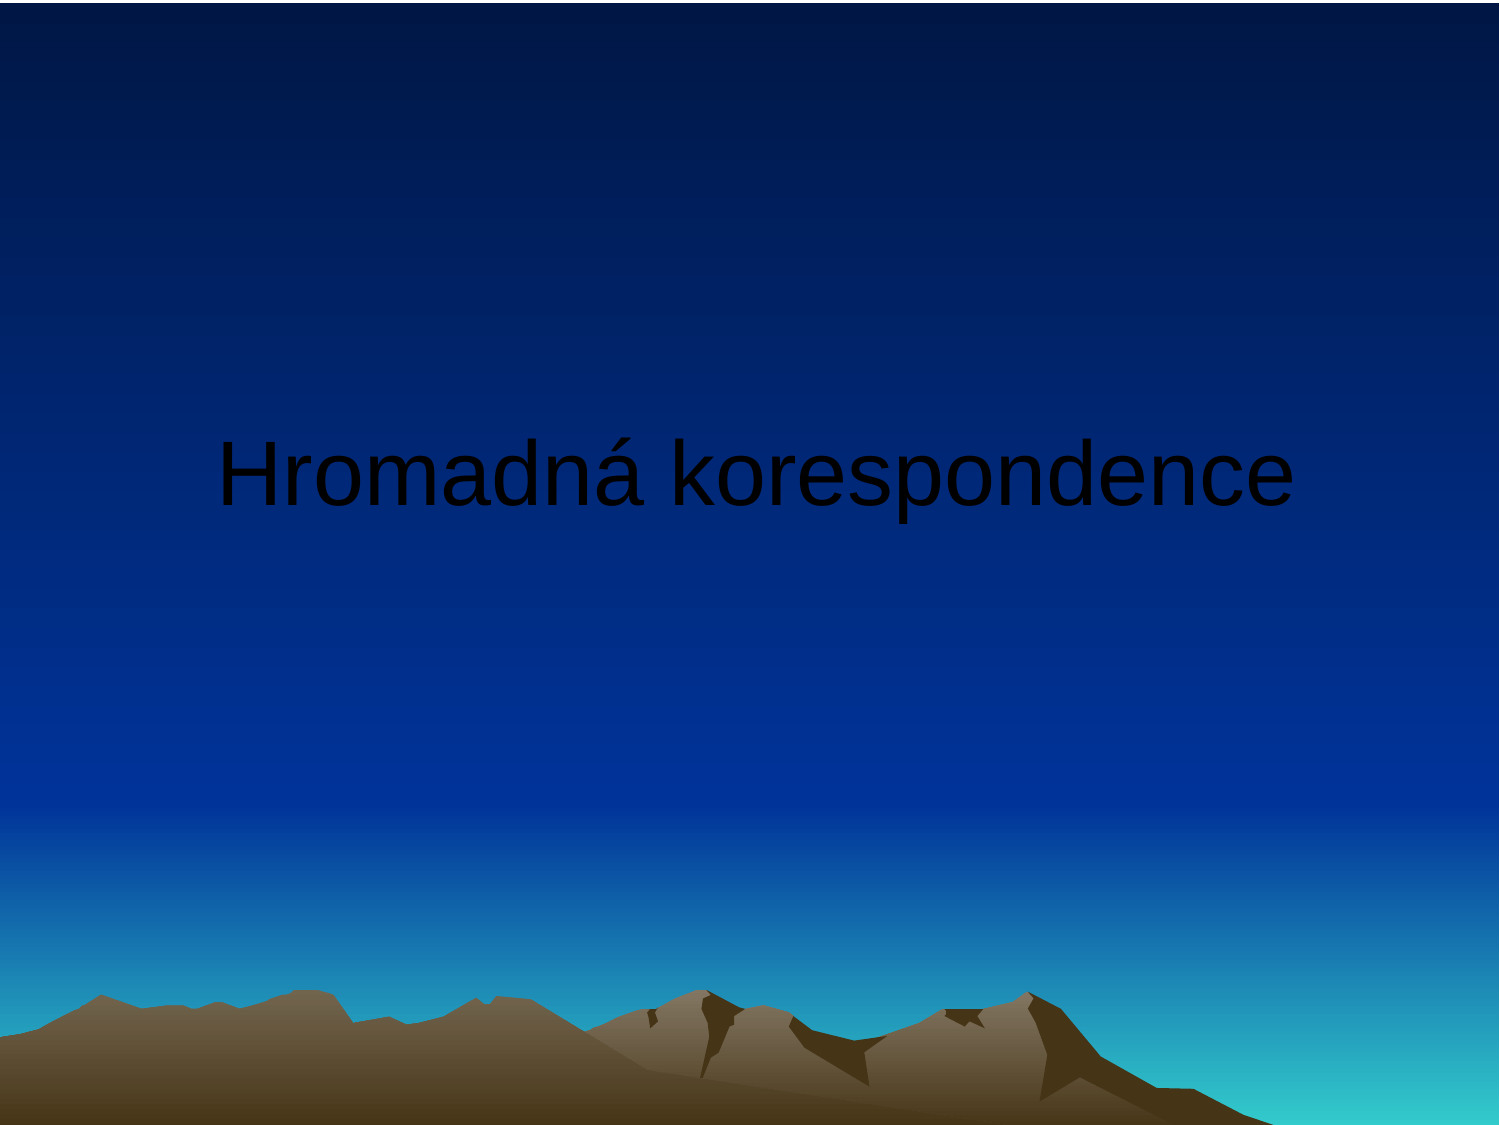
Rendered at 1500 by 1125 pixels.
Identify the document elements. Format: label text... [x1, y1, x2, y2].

title Hromadná korespondence [81, 374, 1433, 563]
